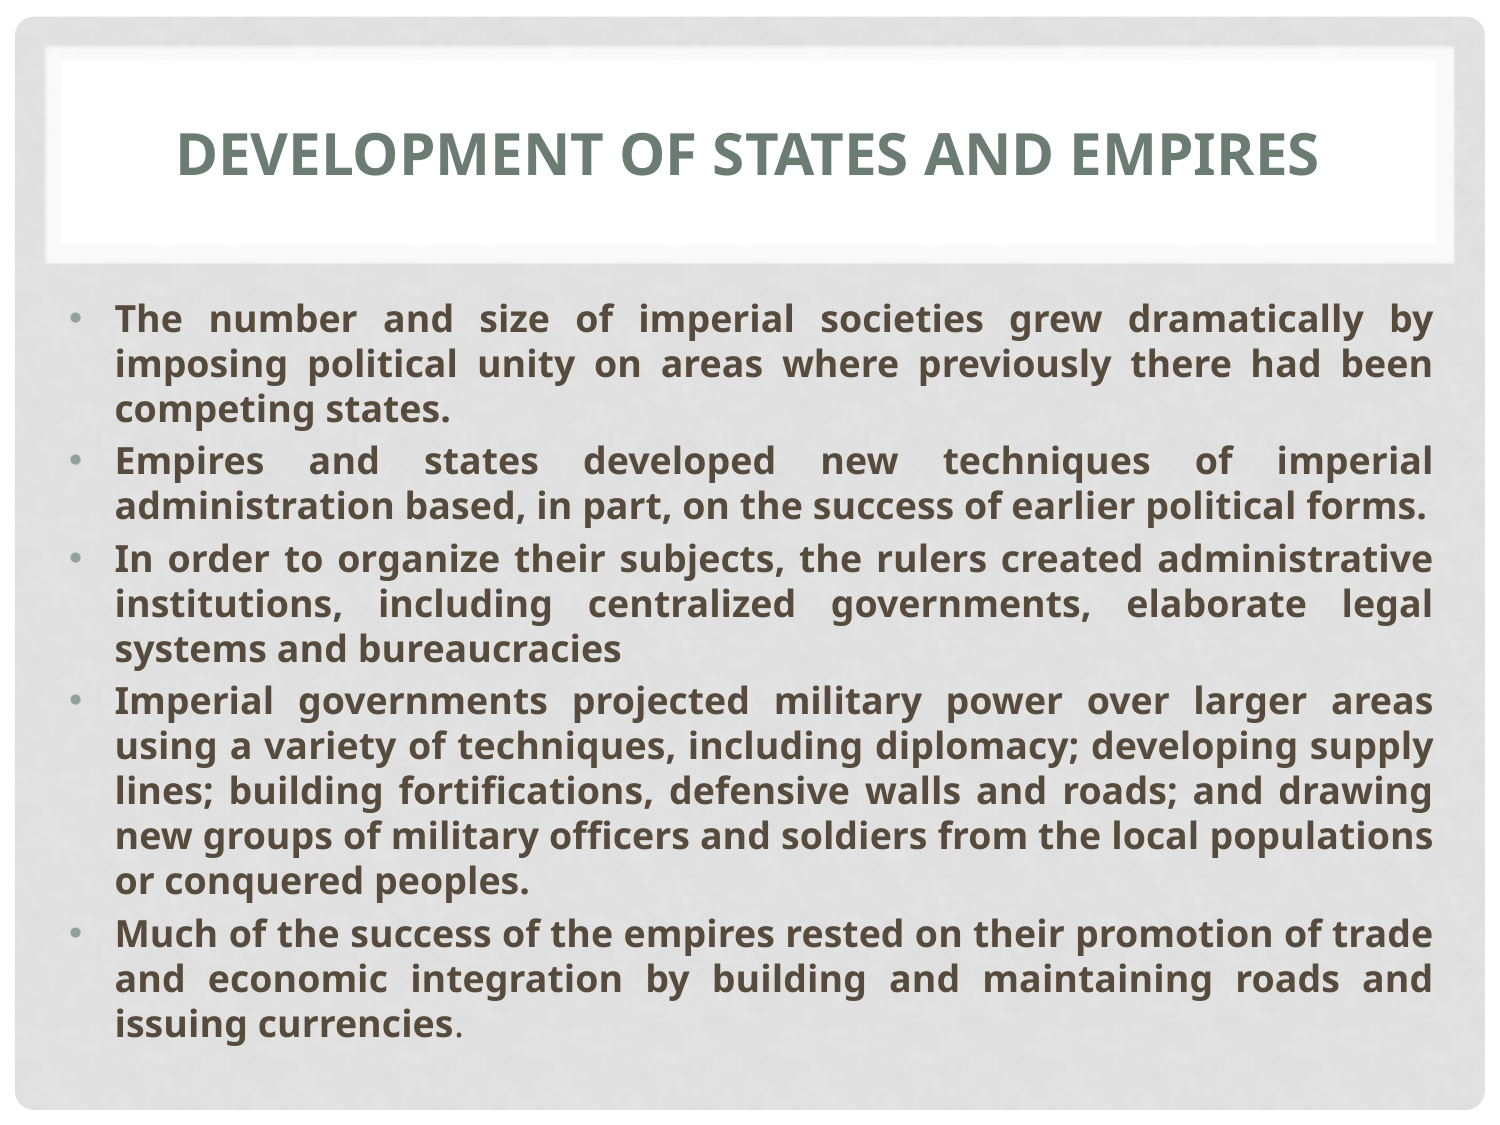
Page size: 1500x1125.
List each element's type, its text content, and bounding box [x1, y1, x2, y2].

title DEVELOPMENT OF STATES AND EMPIRES [69, 66, 1425, 238]
list The number and size of imperial societies grew dramatically by imposing political unity on areas where previously there had been competing states. Empires and states developed new techniques of imperial administration based, in part, on the success of earlier political forms. In order to organize their subjects, the rulers created administrative institutions, including centralized governments, elaborate legal systems and bureaucracies Imperial governments projected military power over larger areas using a variety of techniques, including diplomacy; developing supply lines; building fortifications, defensive walls and roads; and drawing new groups of military officers and soldiers from the local populations or conquered peoples. Much of the success of the empires rested on their promotion of trade and economic integration by building and maintaining roads and issuing currencies. [50, 287, 1450, 1075]
